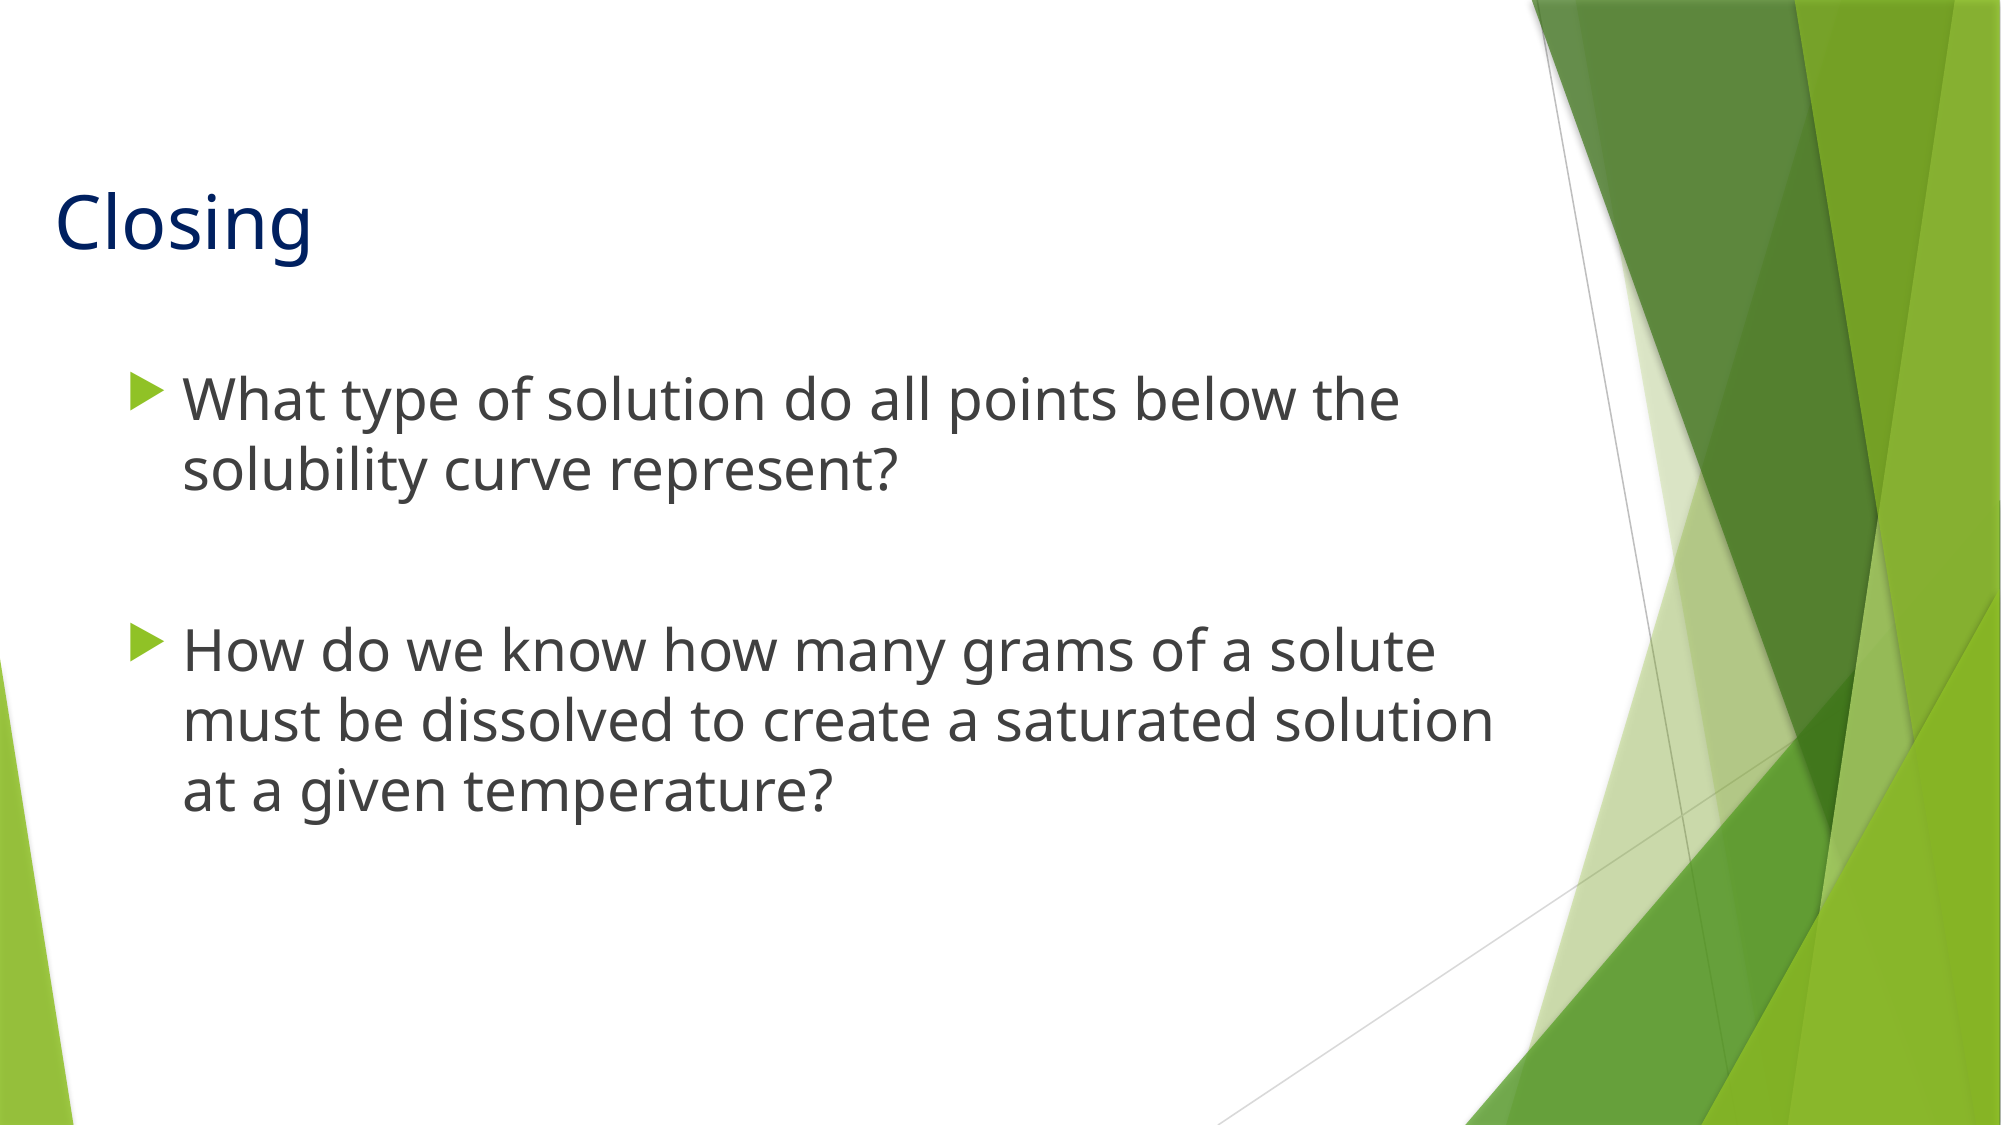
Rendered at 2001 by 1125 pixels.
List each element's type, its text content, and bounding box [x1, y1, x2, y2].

title Closing [39, 166, 533, 355]
list What type of solution do all points below the solubility curve represent? How do we know how many grams of a solute must be dissolved to create a saturated solution at a given temperature? [111, 354, 1522, 992]
